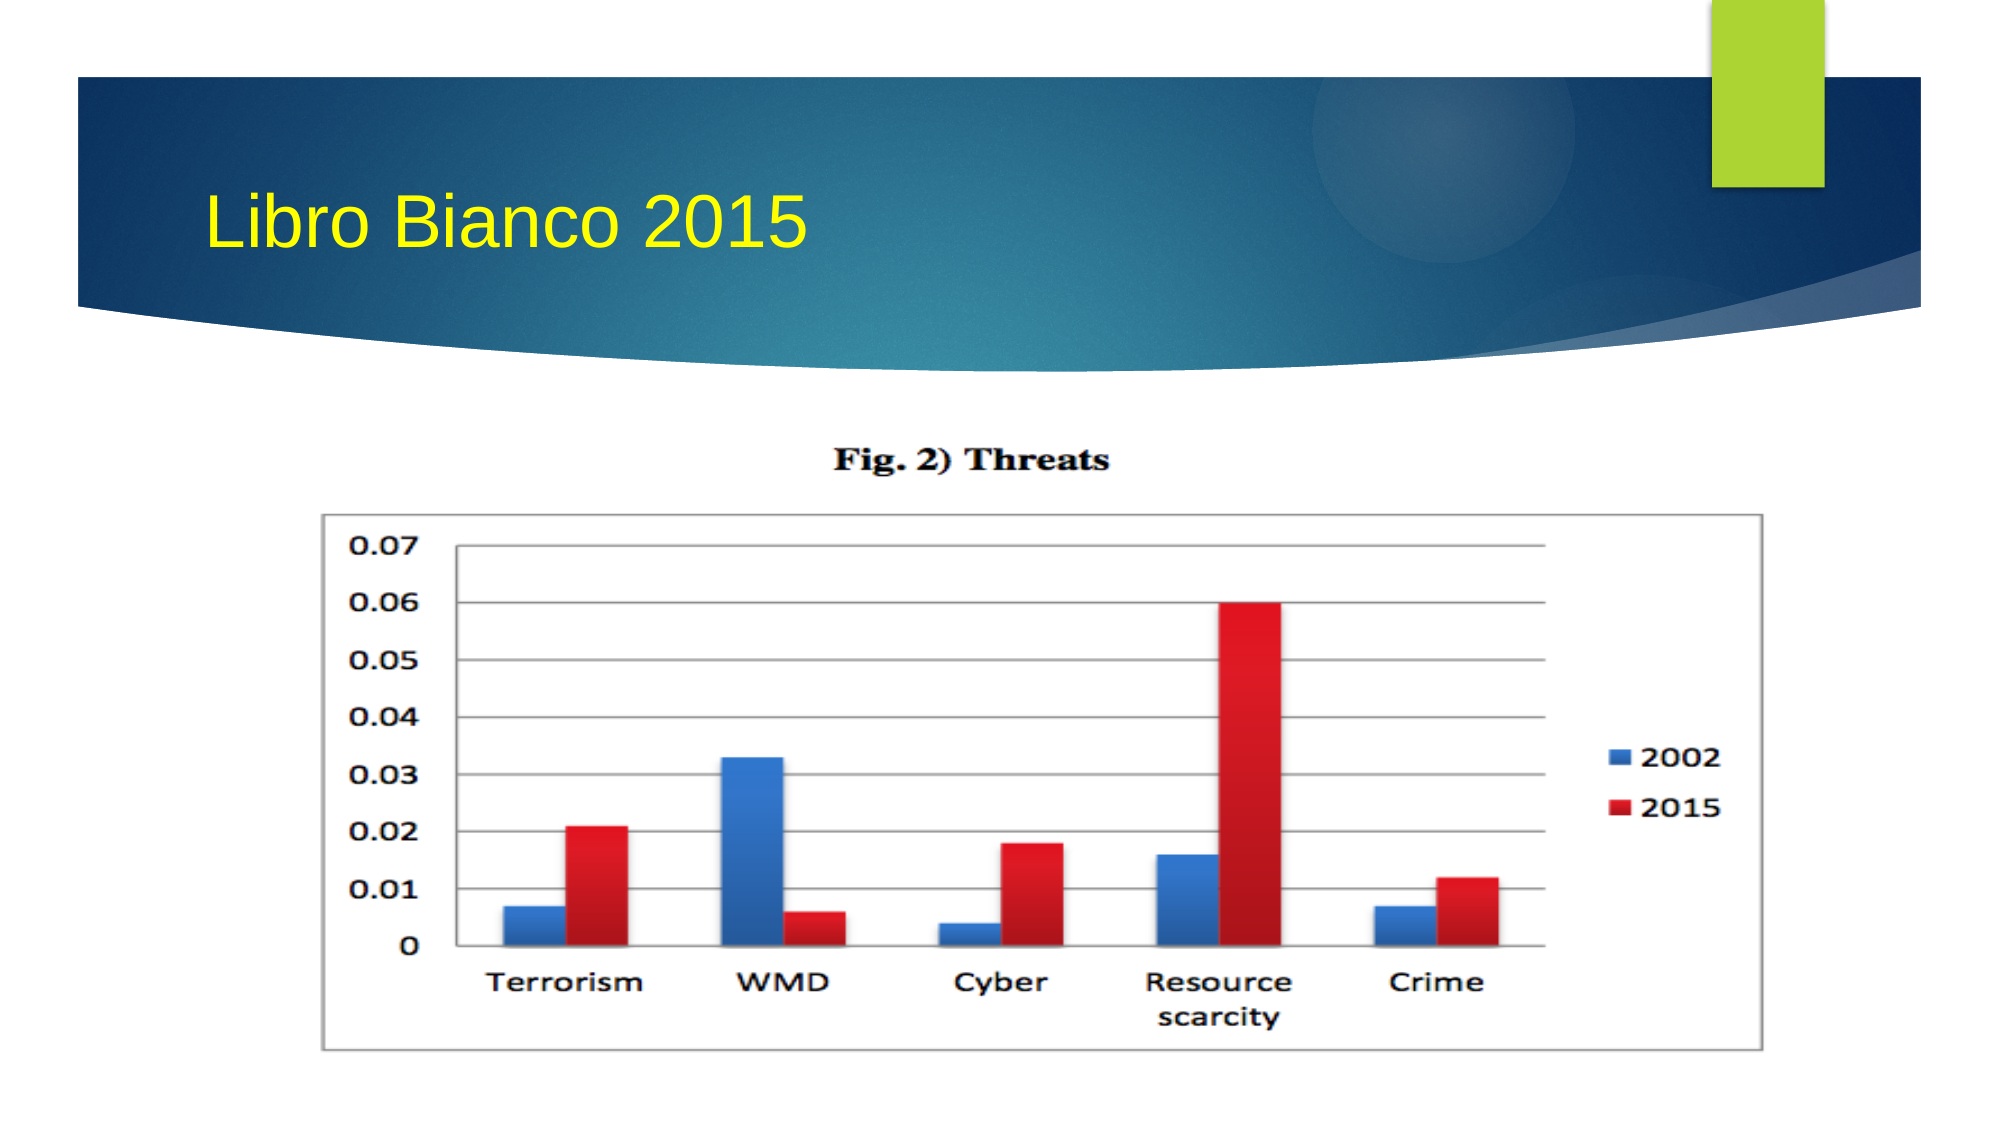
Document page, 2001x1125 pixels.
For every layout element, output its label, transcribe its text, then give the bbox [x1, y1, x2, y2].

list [189, 426, 1856, 1077]
title Libro Bianco 2015 [189, 159, 1627, 276]
